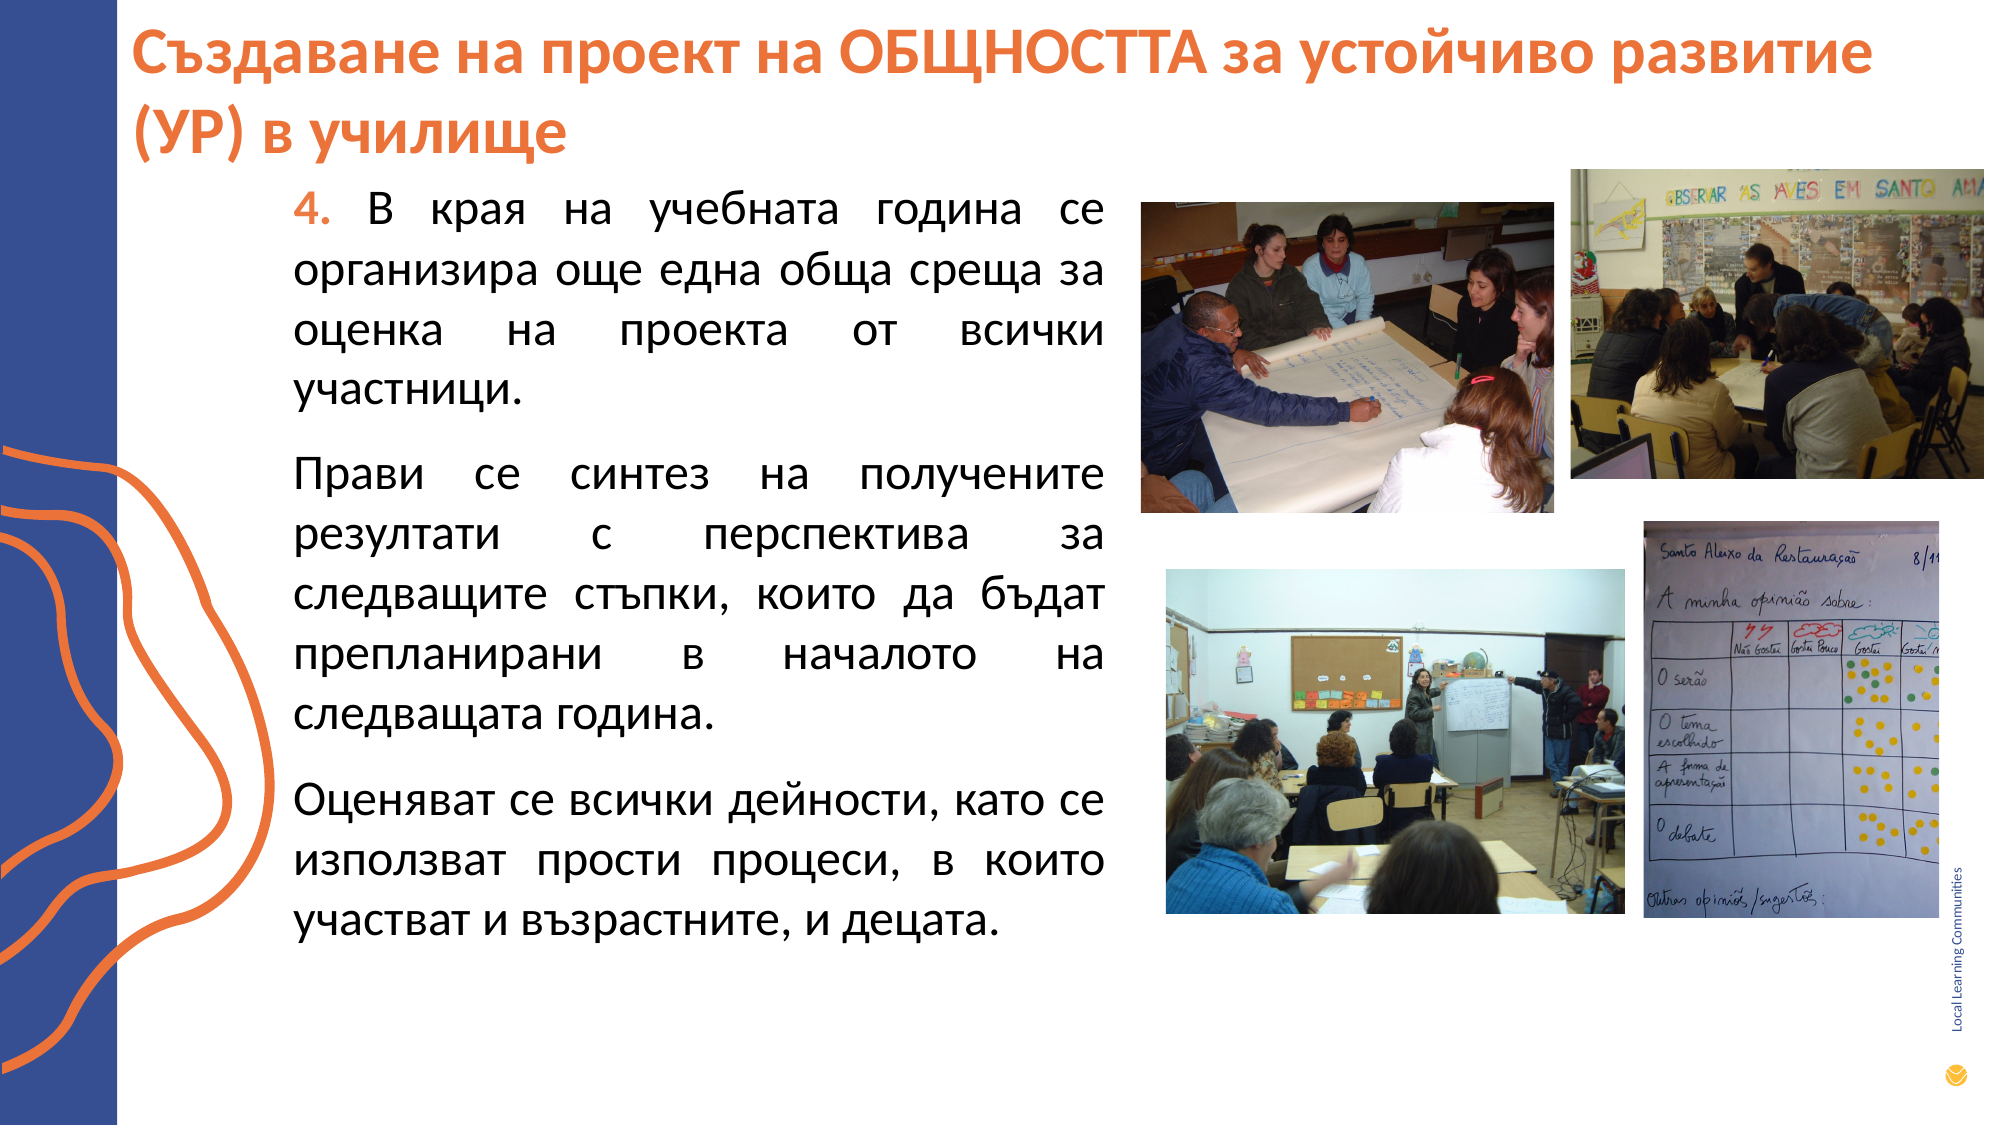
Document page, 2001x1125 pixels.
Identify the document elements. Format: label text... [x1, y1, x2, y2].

text_box 4. В края на учебната година се организира още една обща среща за оценка на проекта от всички участници. Прави се синтез на получените резултати с перспектива за следващите стъпки, които да бъдат препланирани в началото на следващата година. Оценяват се всички дейности, като се използват прости процеси, в които участват и възрастните, и децата. [278, 167, 1121, 953]
text_box [1165, 569, 1625, 914]
text_box [1570, 169, 1984, 480]
text_box [1140, 202, 1555, 513]
text_box [1643, 521, 1940, 918]
text_box Създаване на проект на ОБЩНОСТТА за устойчиво развитие (УР) в училище [117, 0, 2000, 166]
